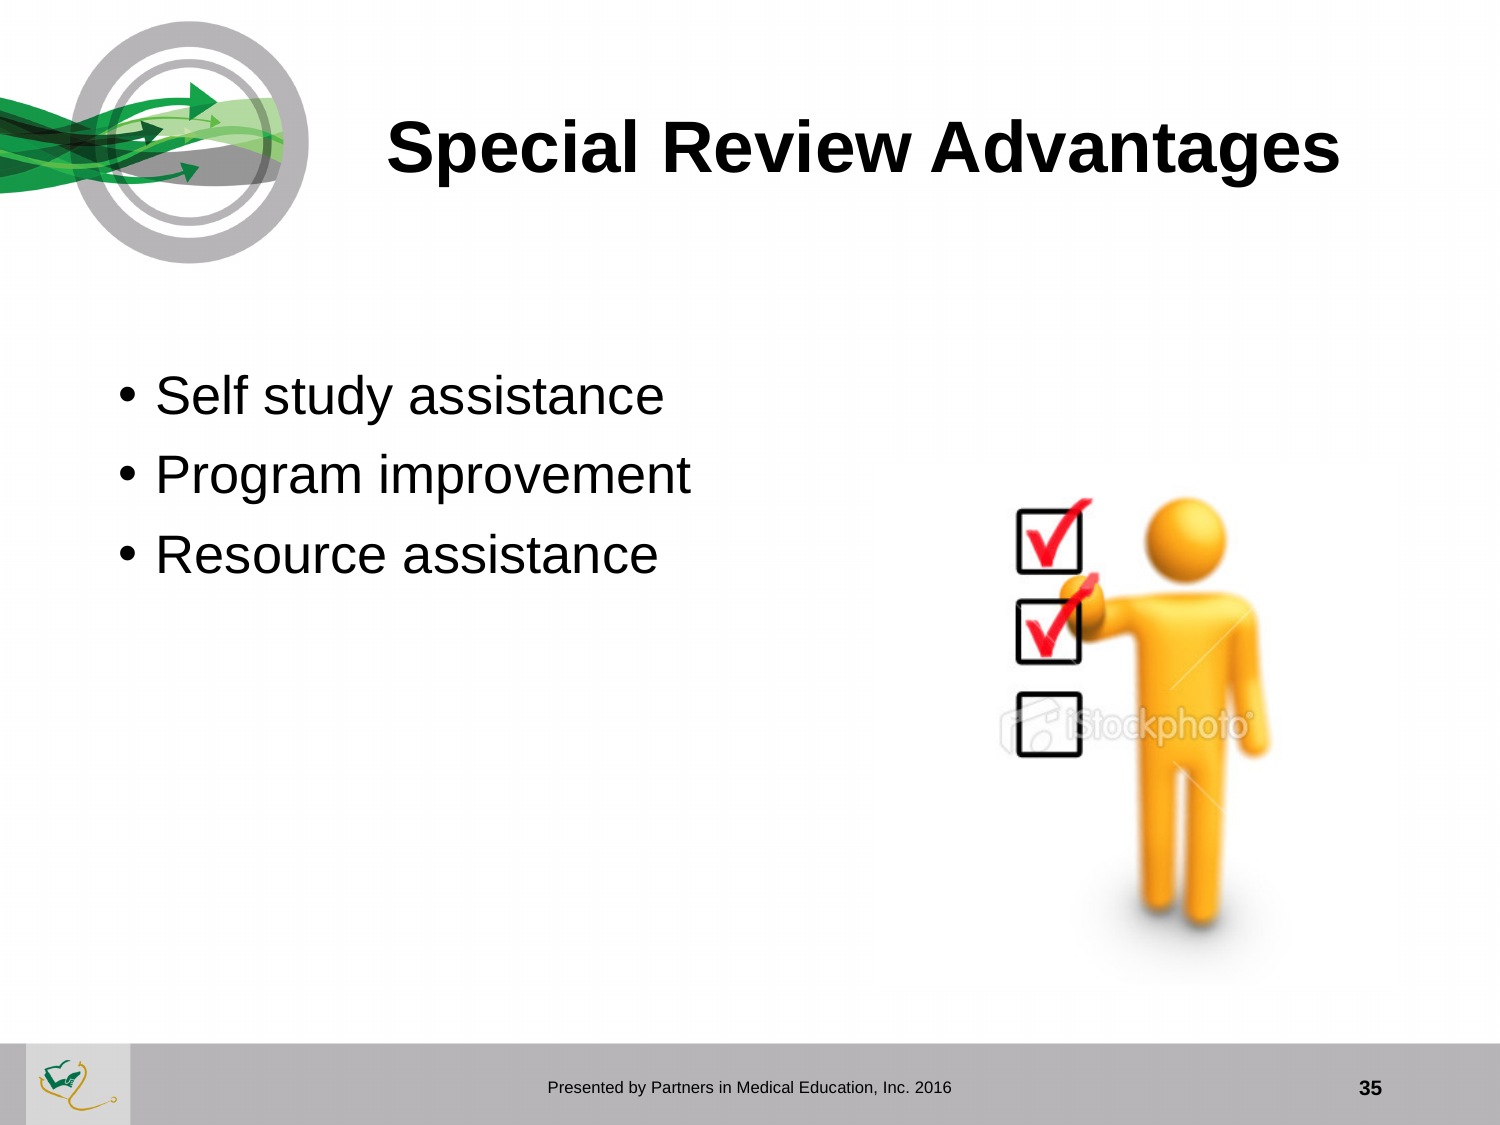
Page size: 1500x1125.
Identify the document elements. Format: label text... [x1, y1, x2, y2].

title Special Review Advantages [371, 40, 1397, 258]
slide_number 35 [1059, 1057, 1397, 1117]
text_box Presented by Partners in Medical Education, Inc. 2016 [496, 1056, 1004, 1117]
list Self study assistance Program improvement Resource assistance [103, 360, 1397, 1089]
picture [0, 0, 1500, 1125]
